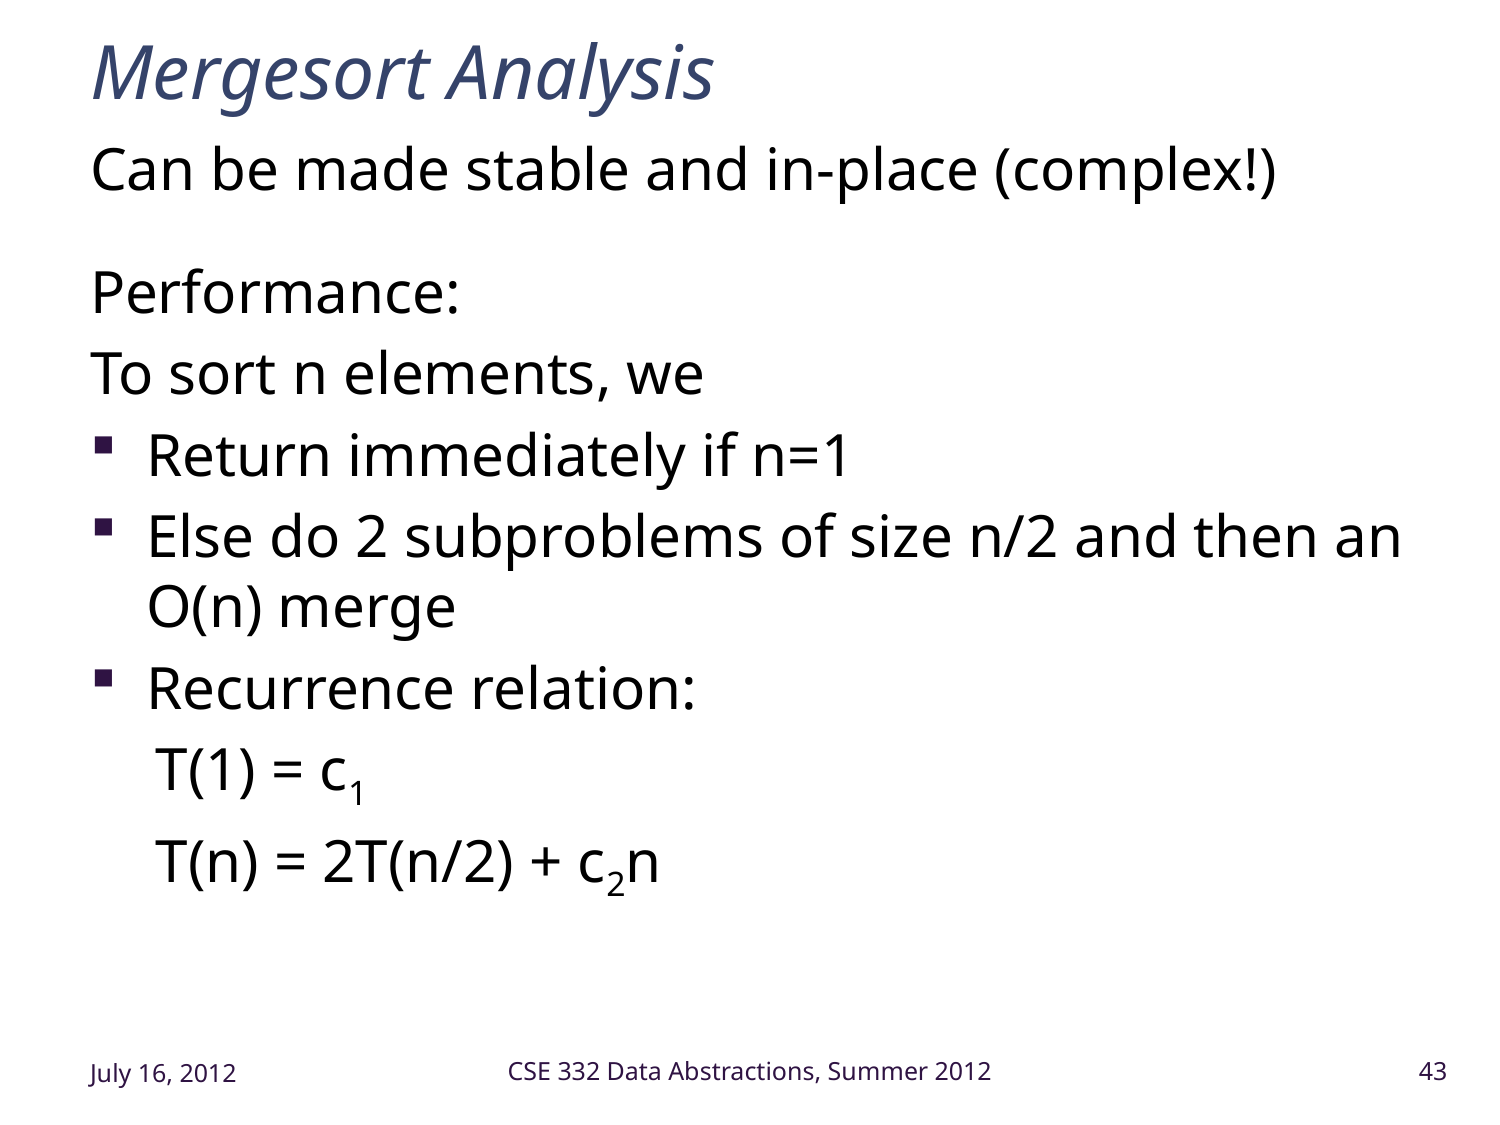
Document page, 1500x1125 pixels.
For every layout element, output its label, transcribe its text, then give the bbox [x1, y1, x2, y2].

list Can be made stable and in-place (complex!) Performance: To sort n elements, we Return immediately if n=1 Else do 2 subproblems of size n/2 and then an O(n) merge Recurrence relation: T(1) = c1 T(n) = 2T(n/2) + c2n [75, 125, 1463, 1025]
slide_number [75, 1042, 338, 1103]
title Mergesort Analysis [75, 24, 1463, 105]
footer CSE 332 Data Abstractions, Summer 2012 [348, 1042, 1152, 1103]
slide_number 43 [1333, 1042, 1463, 1103]
